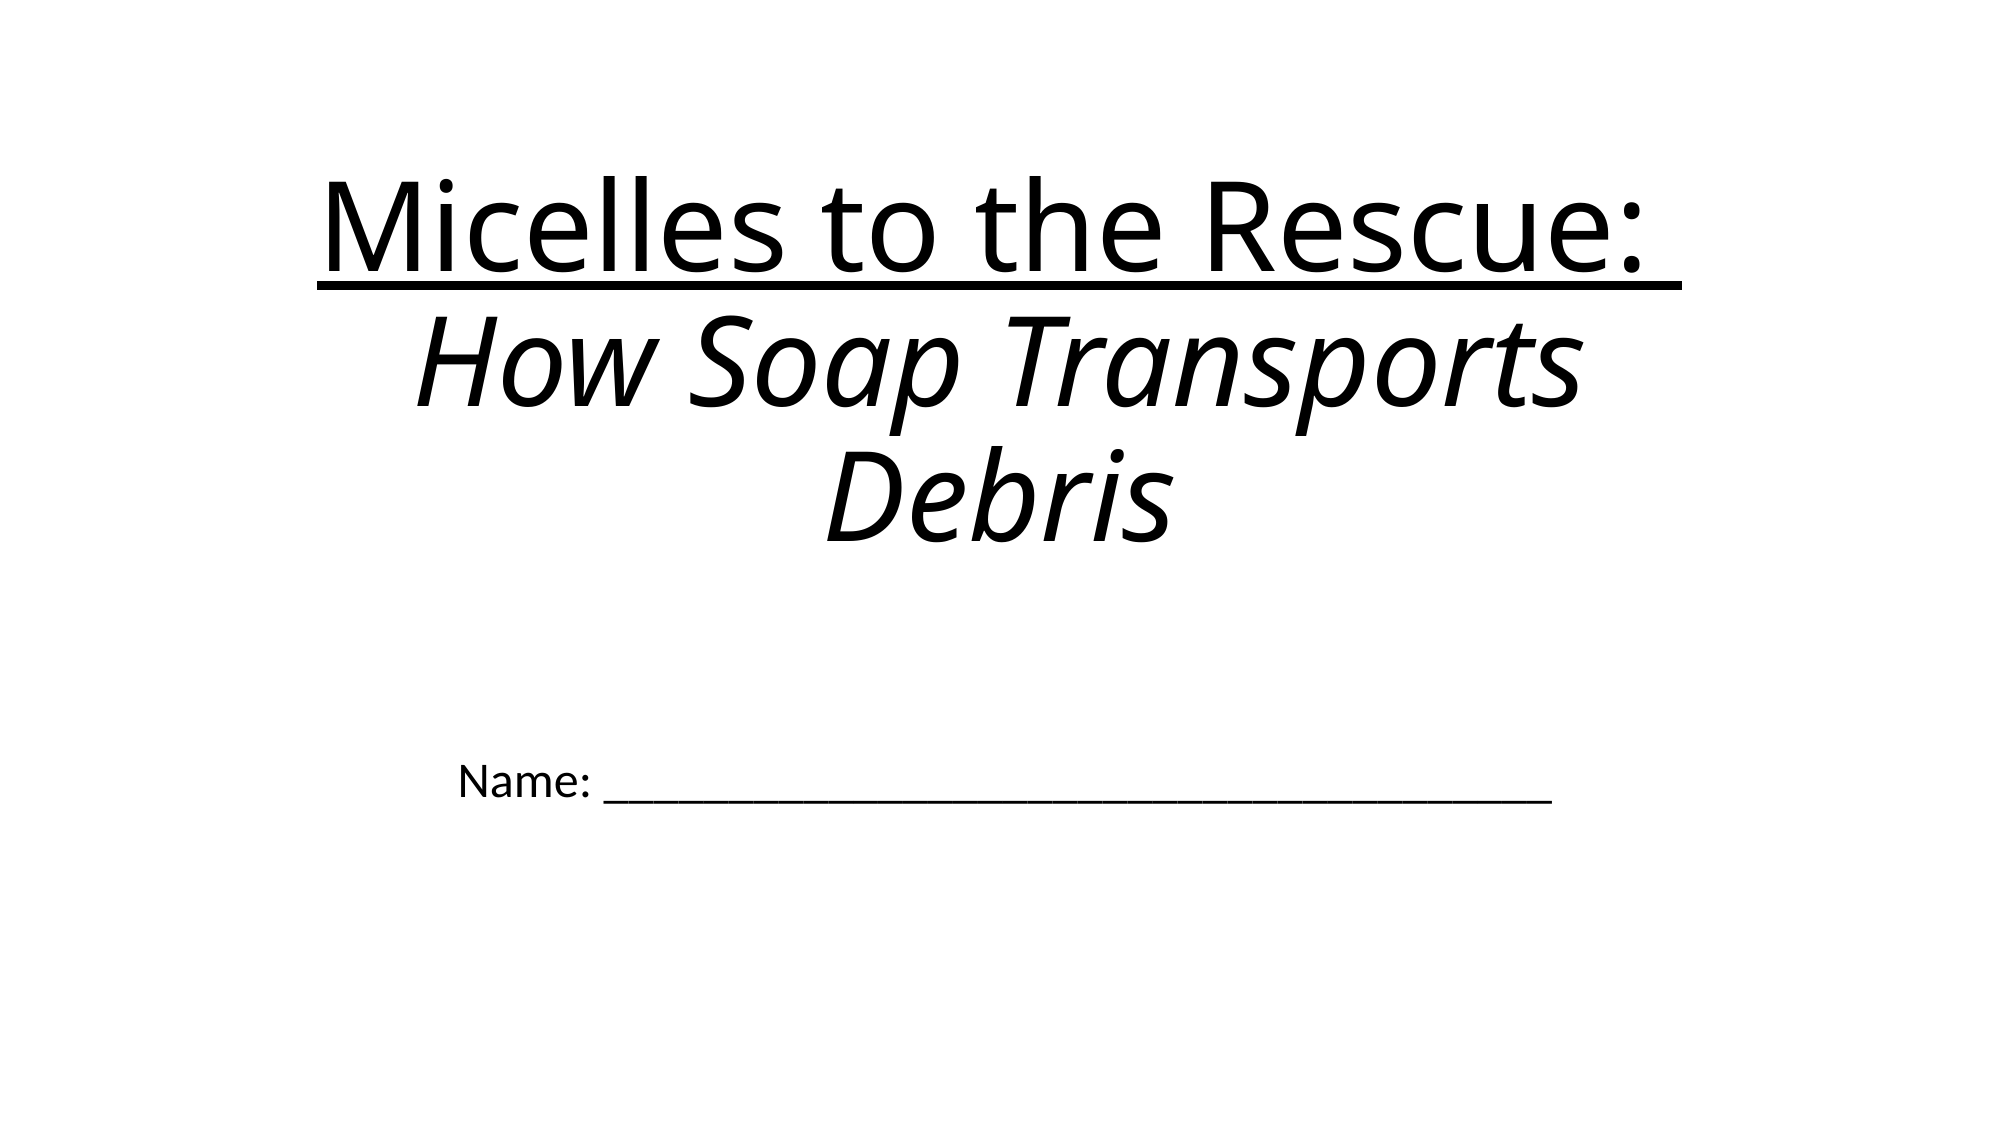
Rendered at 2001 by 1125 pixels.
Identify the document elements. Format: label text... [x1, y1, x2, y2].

subtitle Name: ______________________________________ [249, 590, 1750, 870]
title Micelles to the Rescue: How Soap Transports Debris [249, 184, 1750, 576]
